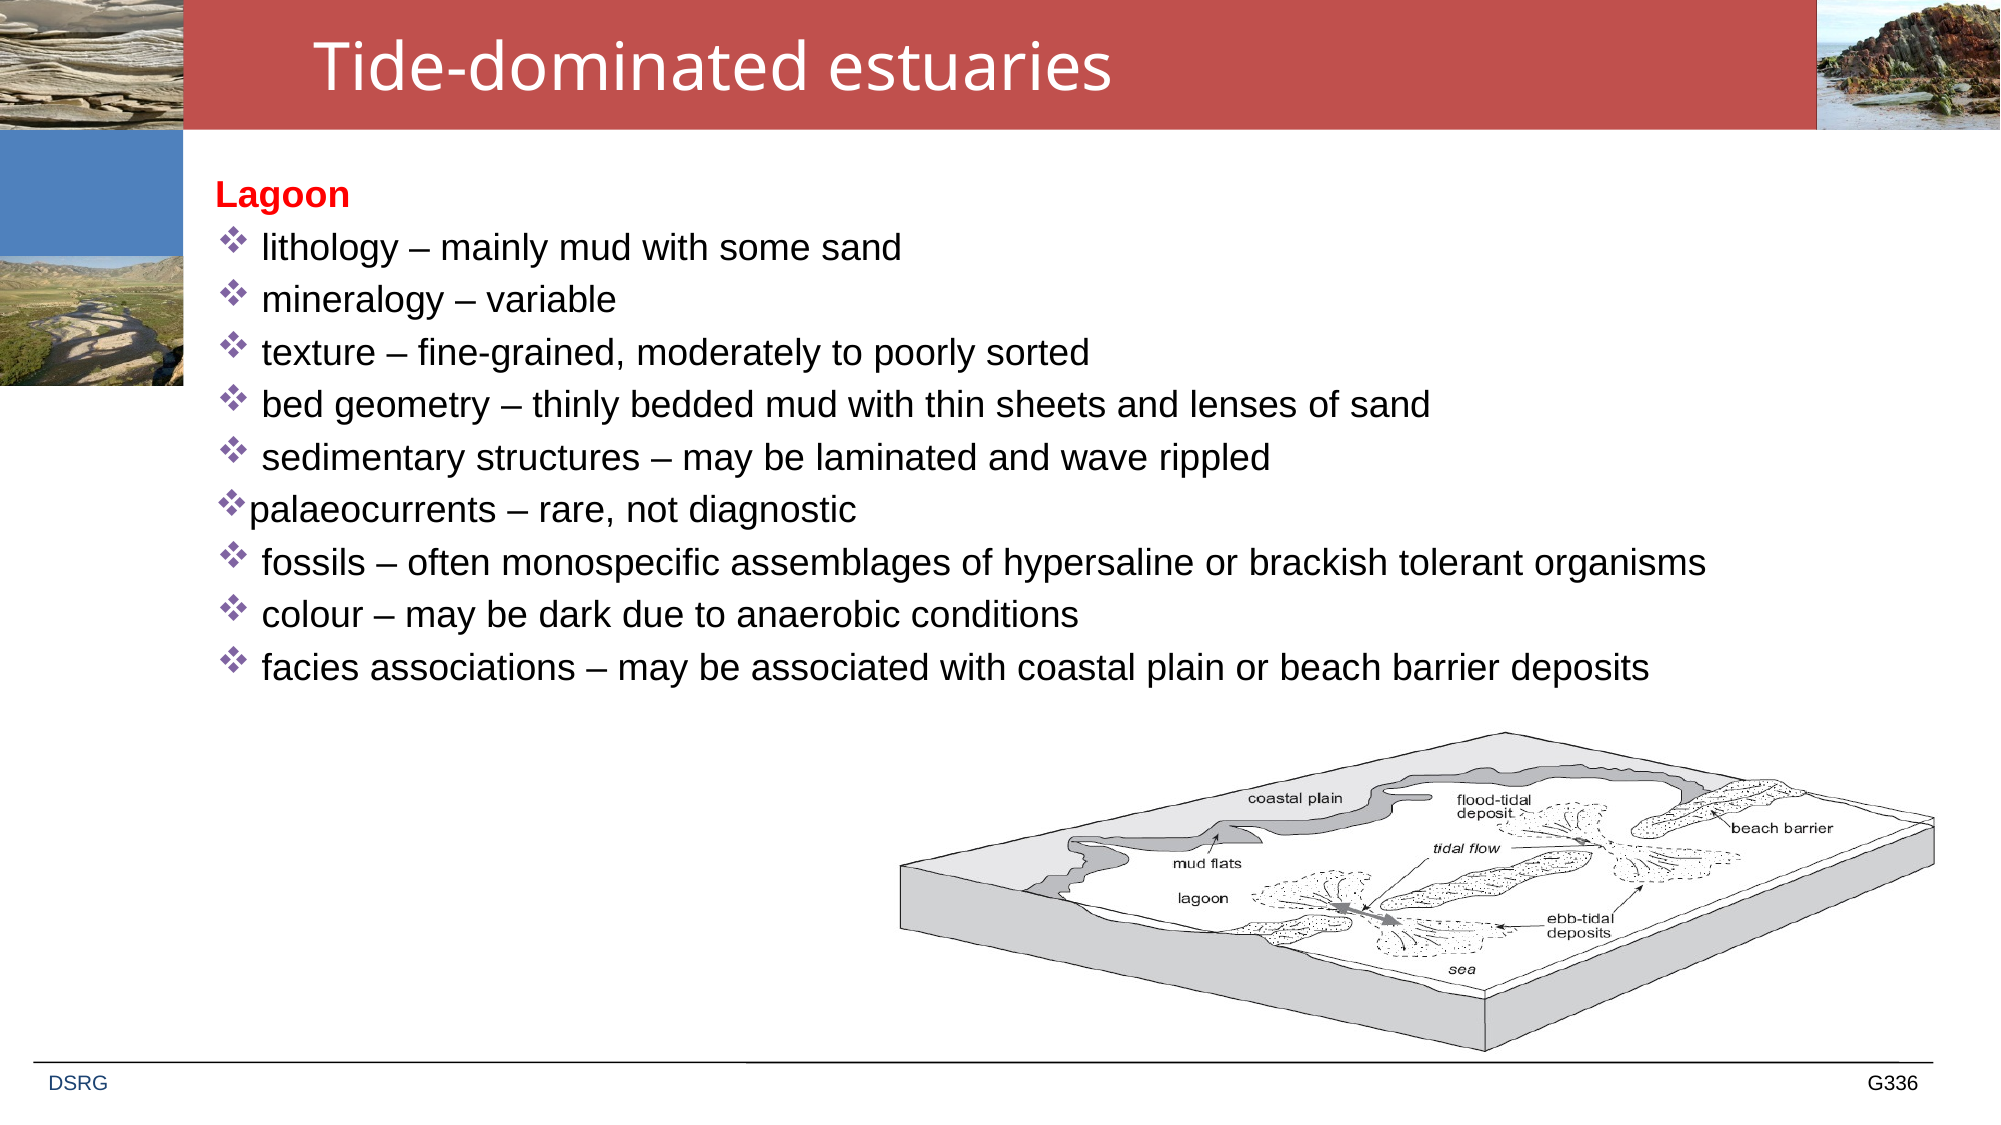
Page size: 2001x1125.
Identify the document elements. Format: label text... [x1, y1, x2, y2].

footer DSRG [33, 1062, 667, 1125]
picture [1816, 0, 2000, 130]
picture [0, 256, 184, 386]
slide_number G336 [1466, 1062, 1934, 1103]
picture [0, 0, 184, 130]
list Lagoon lithology – mainly mud with some sand mineralogy – variable texture – fine-grained, moderately to poorly sorted bed geometry – thinly bedded mud with thin sheets and lenses of sand sedimentary structures – may be laminated and wave rippled palaeocurrents – rare, not diagnostic fossils – often monospecific assemblages of hypersaline or brackish tolerant organisms colour – may be dark due to anaerobic conditions facies associations – may be associated with coastal plain or beach barrier deposits [200, 162, 1957, 1035]
text_box [893, 727, 1940, 1055]
title Tide-dominated estuaries [200, 17, 1800, 111]
